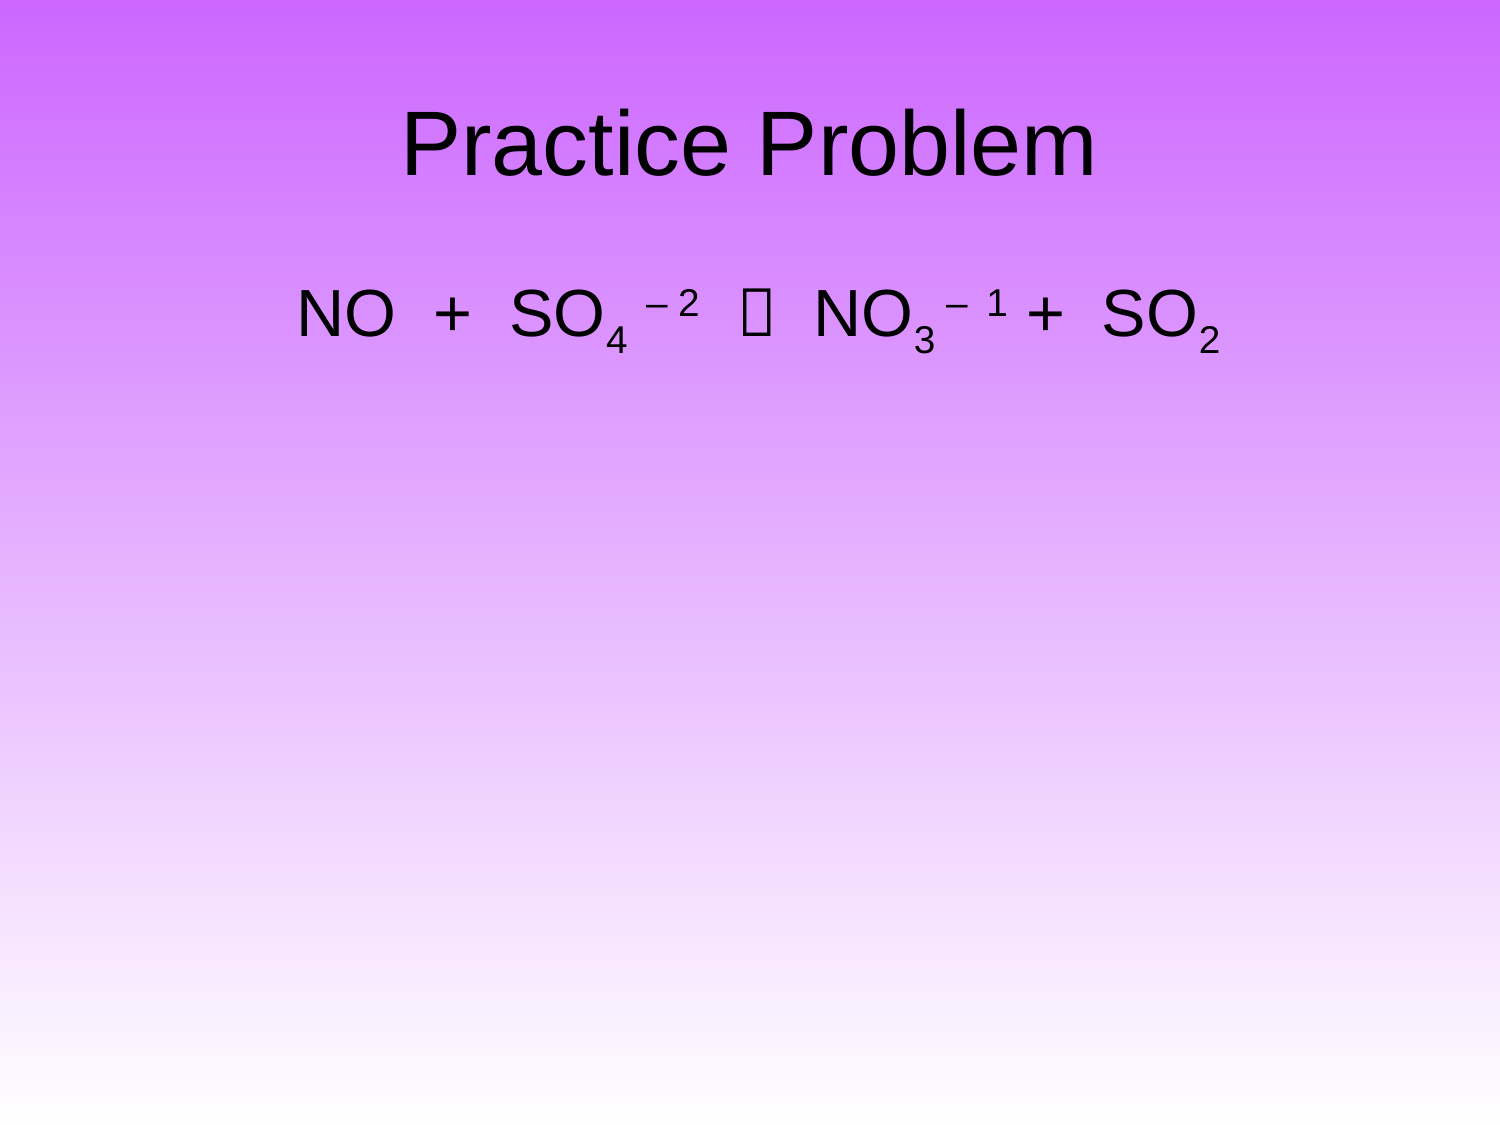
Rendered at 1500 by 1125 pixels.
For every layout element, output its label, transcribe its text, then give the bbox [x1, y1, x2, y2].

title Practice Problem [74, 44, 1426, 233]
list NO + SO4 – 2  NO3 – 1 + SO2 [74, 262, 1426, 1006]
